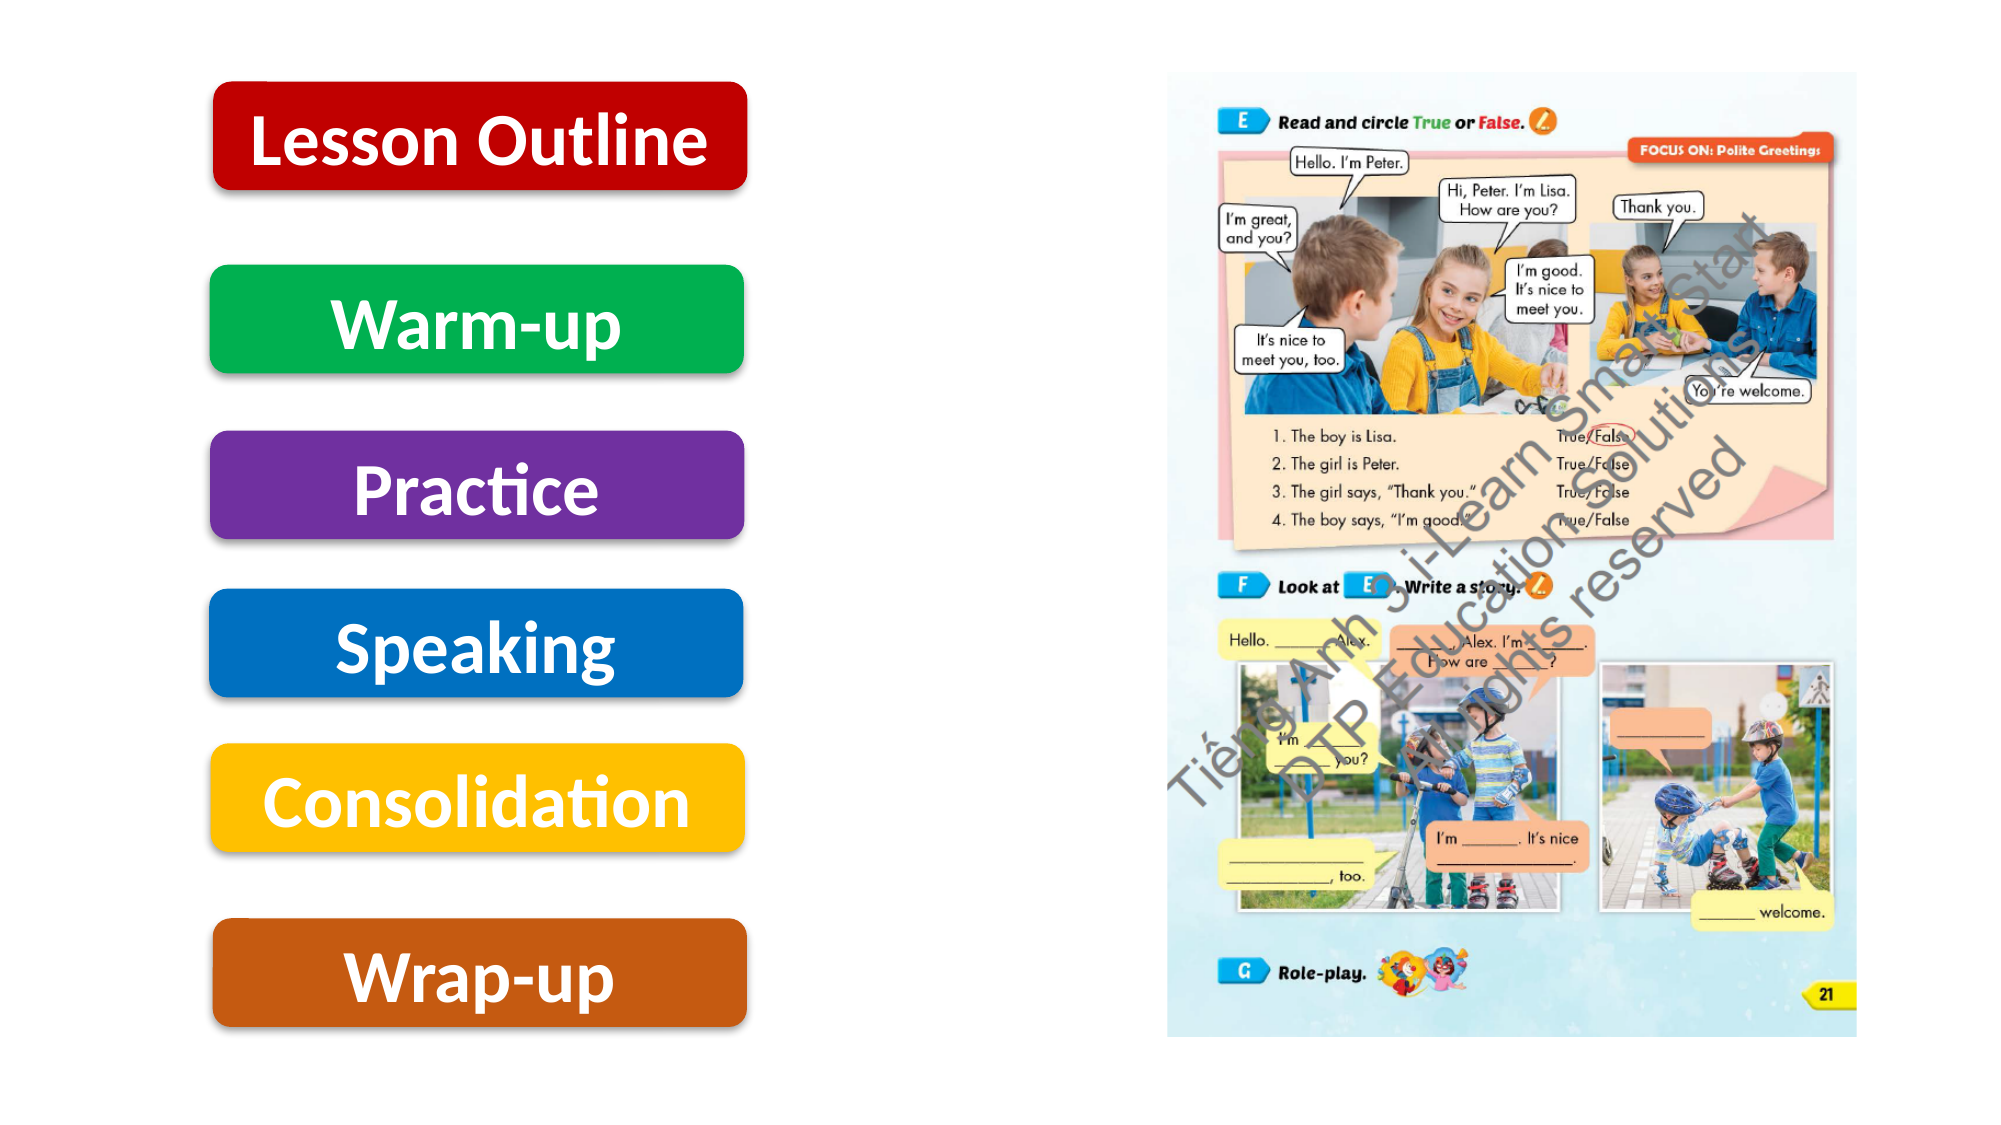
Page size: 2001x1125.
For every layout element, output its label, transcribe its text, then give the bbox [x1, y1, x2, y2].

text_box Practice [209, 429, 746, 541]
text_box Wrap-up [211, 917, 748, 1029]
text_box Speaking [208, 587, 745, 699]
picture [1167, 72, 1857, 1037]
text_box Warm-up [208, 263, 745, 375]
text_box Consolidation [209, 742, 746, 854]
text_box Lesson Outline [212, 80, 749, 192]
